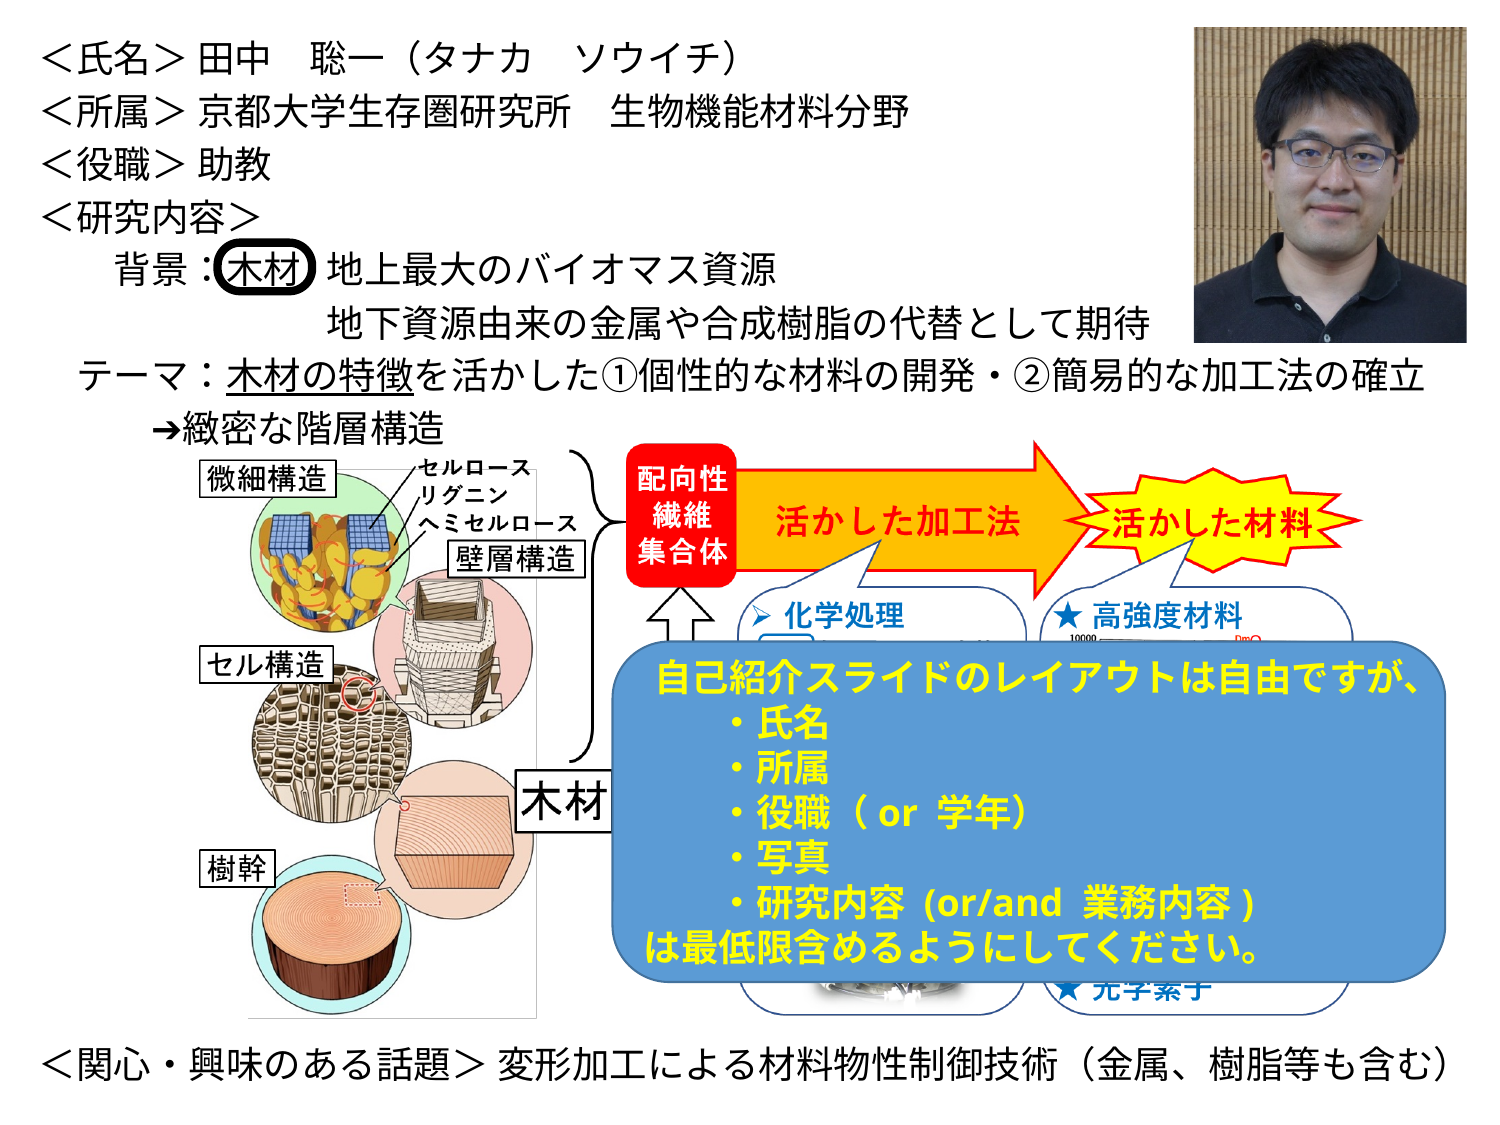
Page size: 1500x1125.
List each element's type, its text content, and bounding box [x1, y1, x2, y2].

text_box ＜氏名＞ 田中 聡一（タナカ ソウイチ） ＜所属＞ 京都大学生存圏研究所 生物機能材料分野 ＜役職＞ 助教 ＜研究内容＞ 背景：木材 地上最大のバイオマス資源 地下資源由来の金属や合成樹脂の代替として期待 テーマ：木材の特徴を活かした①個性的な材料の開発・②簡易的な加工法の確立 ➔緻密な階層構造 ＜関心・興味のある話題＞ 変形加工による材料物性制御技術（金属、樹脂等も含む） [23, 32, 1500, 1080]
text_box [216, 241, 314, 293]
picture [187, 439, 1364, 1025]
picture [1193, 27, 1467, 343]
text_box 自己紹介スライドのレイアウトは自由ですが、 ・氏名 ・所属 ・役職（or 学年） ・写真 ・研究内容 (or/and 業務内容) は最低限含めるようにしてください。 [1364, 640, 1447, 984]
